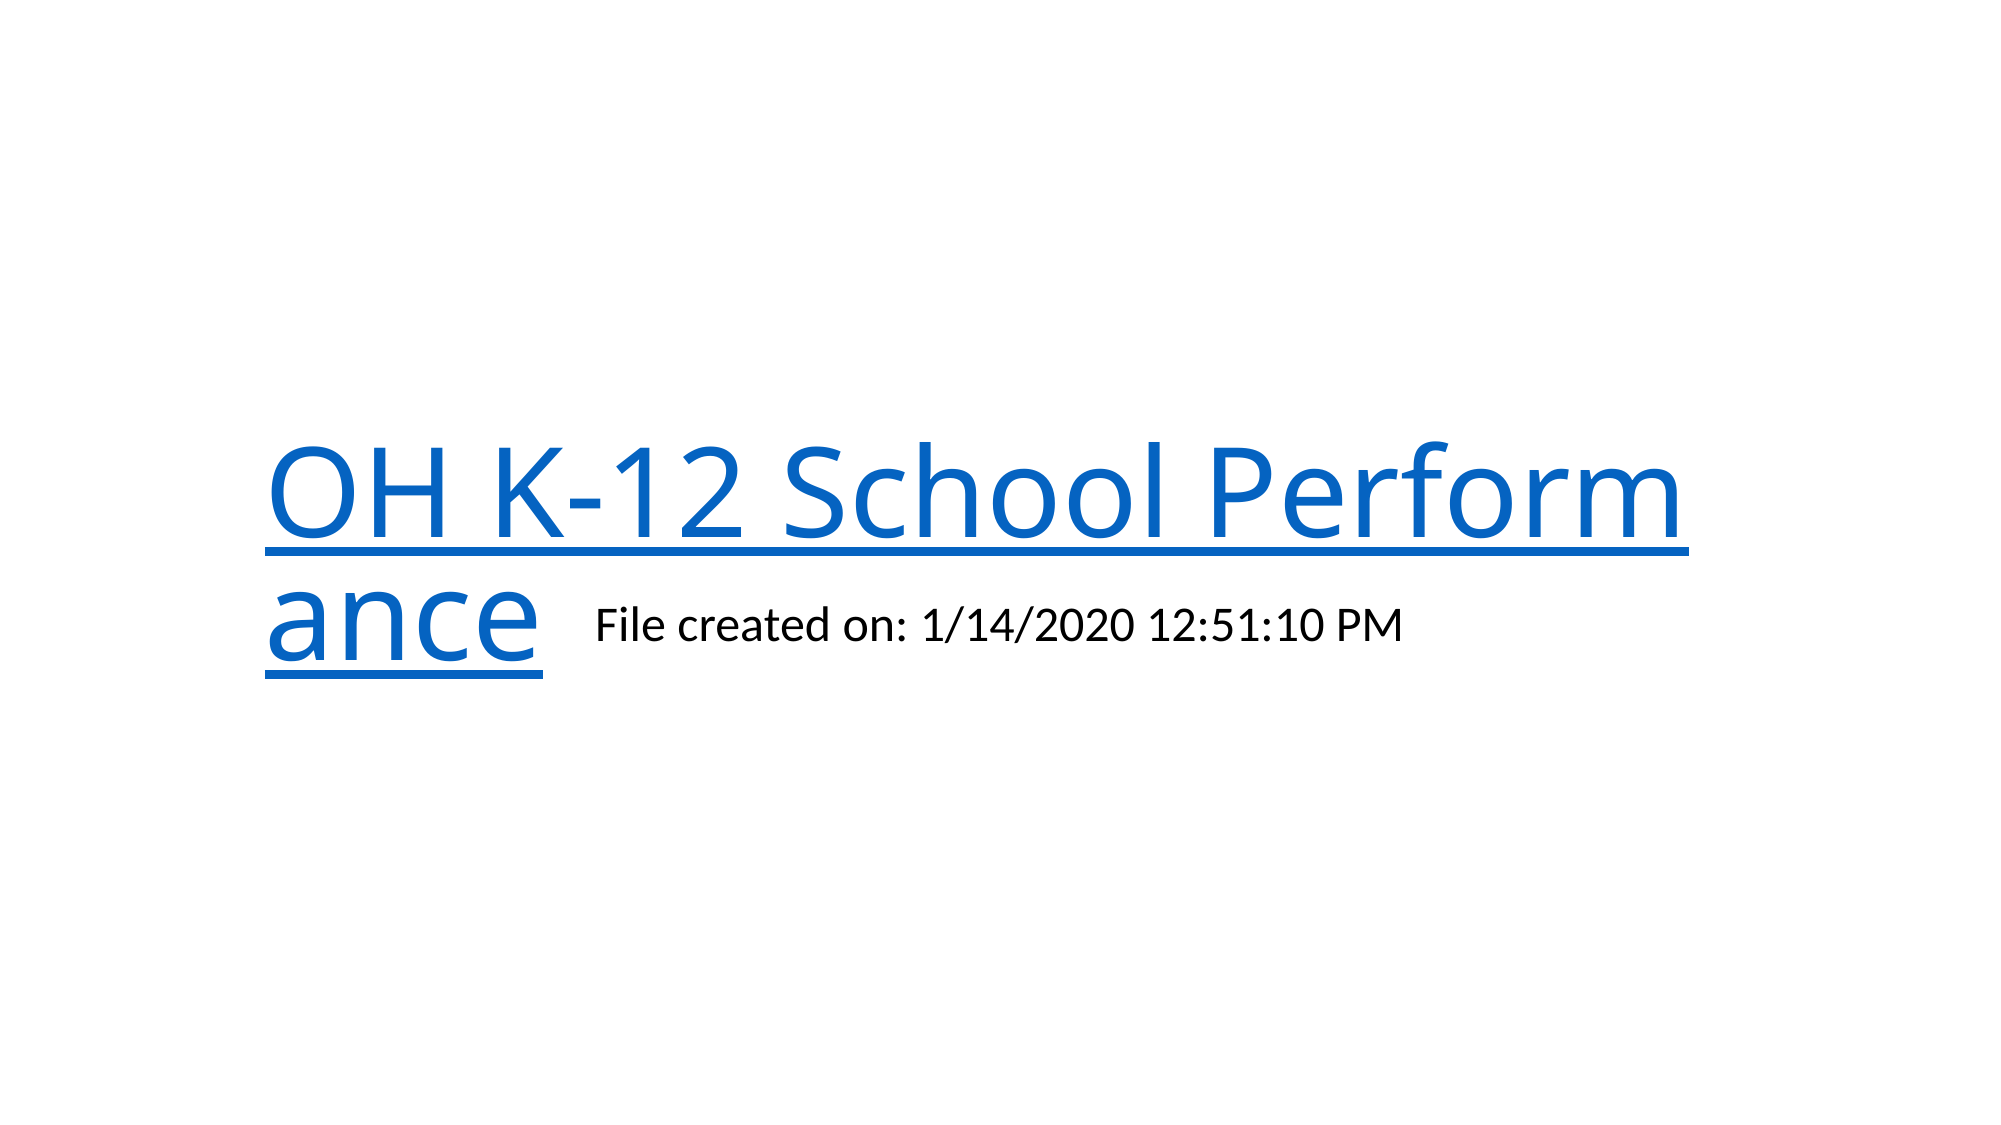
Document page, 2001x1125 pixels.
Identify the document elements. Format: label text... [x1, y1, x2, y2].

subtitle File created on: 1/14/2020 12:51:10 PM [249, 590, 1750, 863]
title OH K-12 School Performance [249, 184, 1750, 576]
